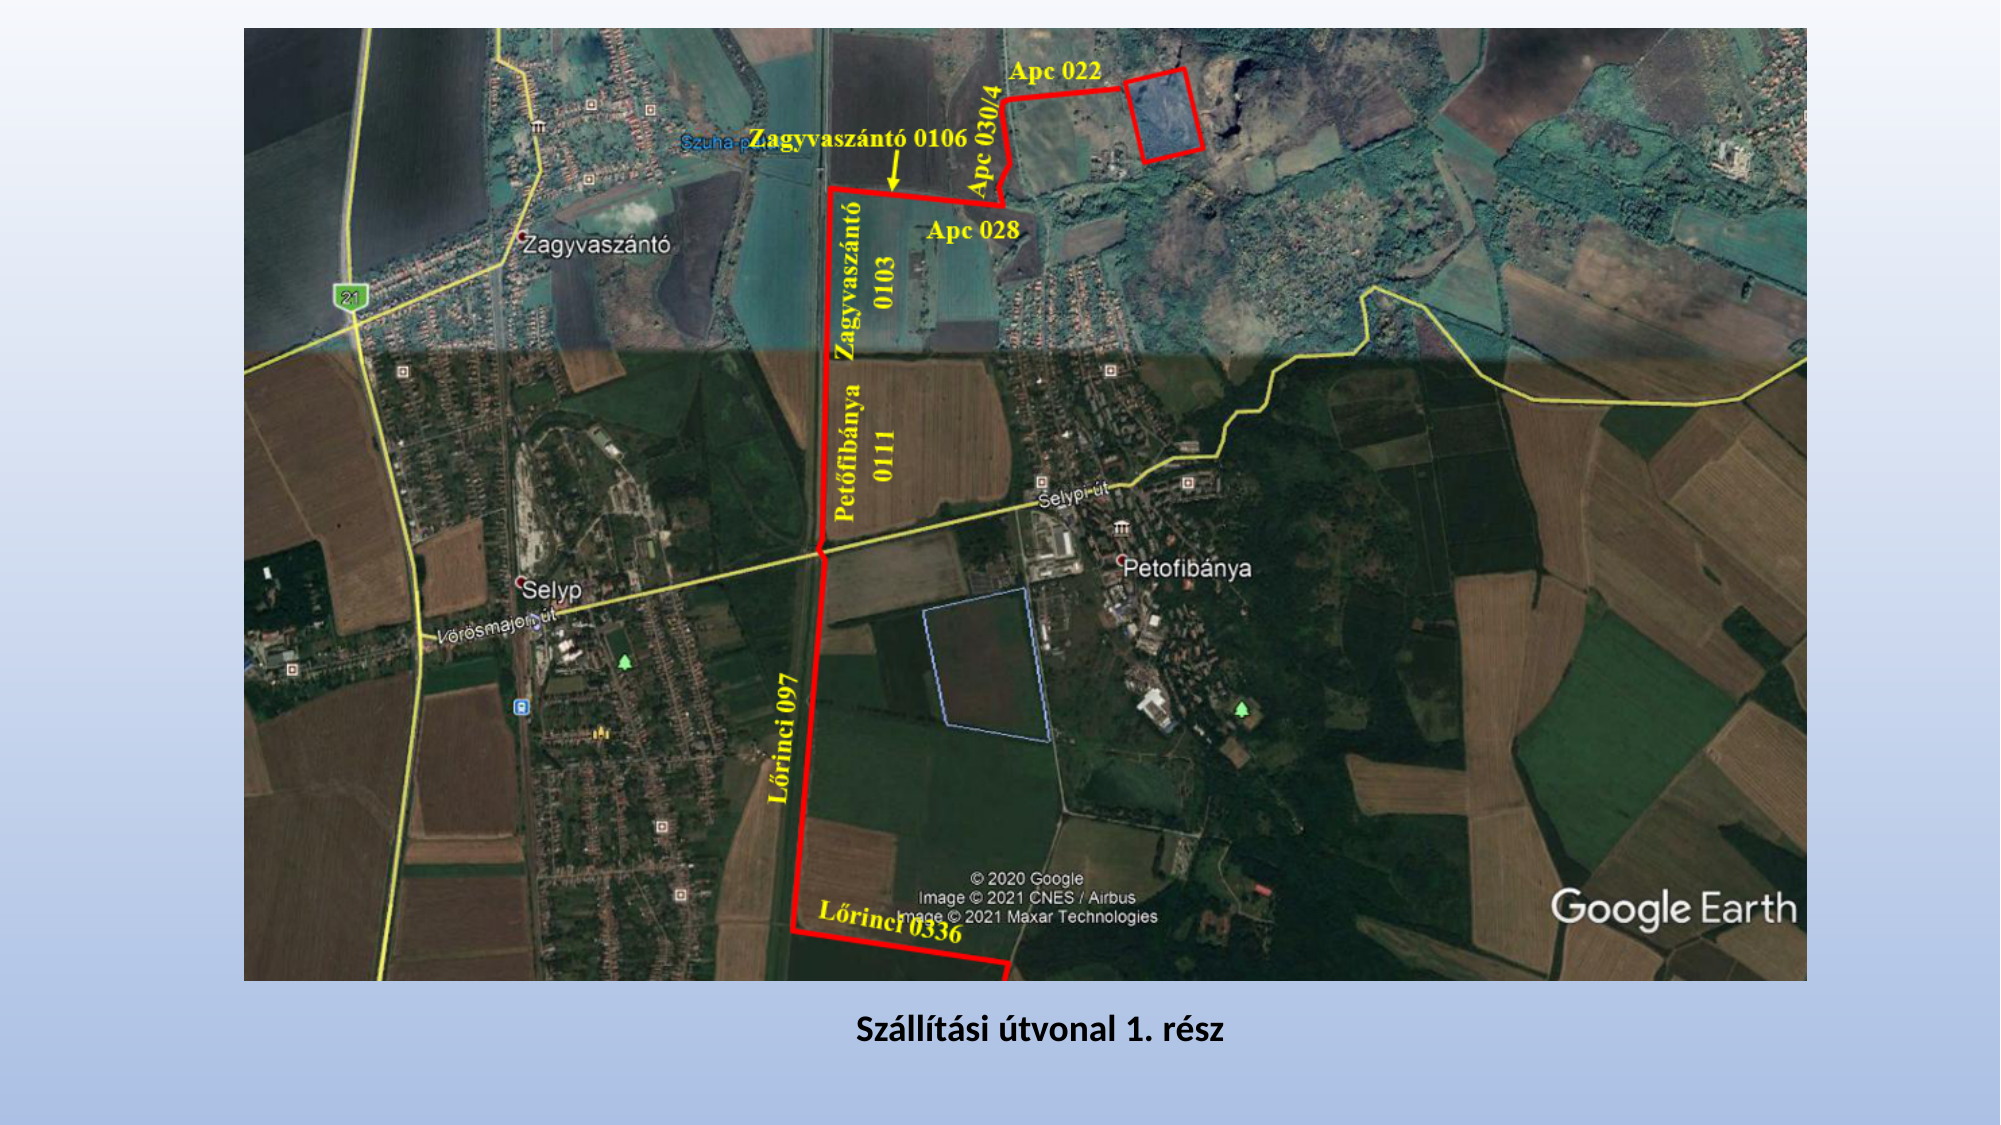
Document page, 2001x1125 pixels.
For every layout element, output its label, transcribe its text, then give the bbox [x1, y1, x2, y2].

text_box Szállítási útvonal 1. rész [841, 996, 1515, 1056]
picture [244, 28, 1807, 981]
